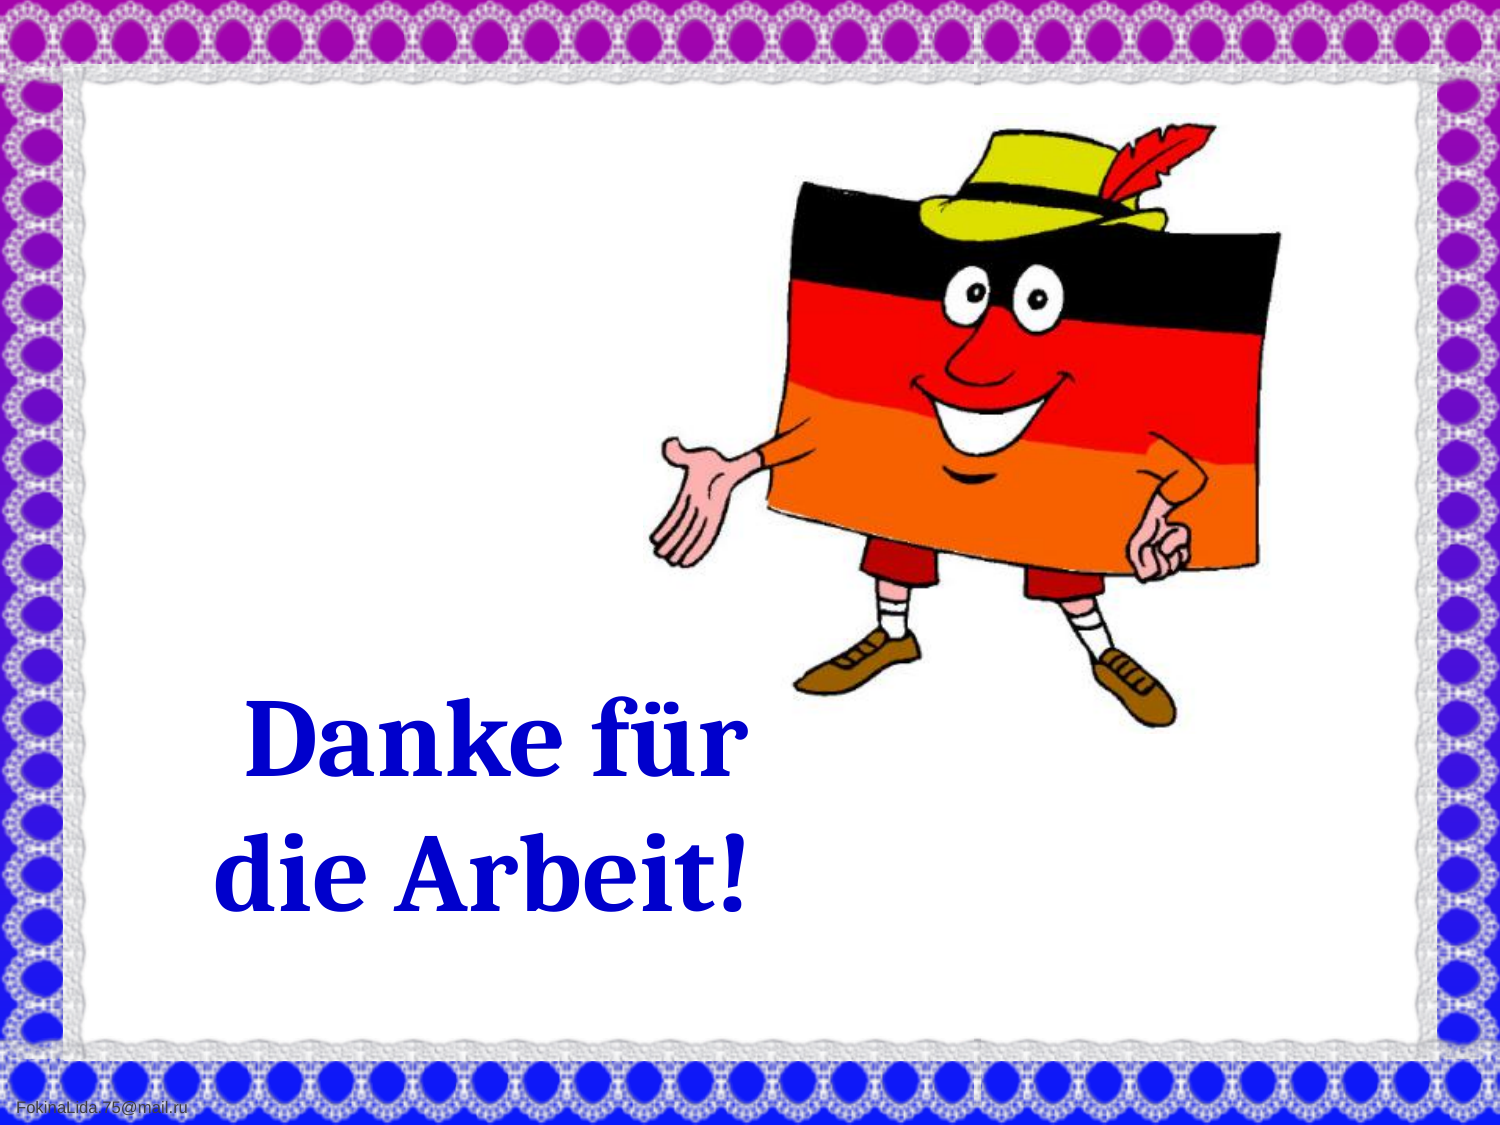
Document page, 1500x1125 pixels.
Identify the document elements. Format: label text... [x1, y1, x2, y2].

picture [0, 0, 1500, 1125]
picture [643, 113, 1292, 734]
text_box Danke für die Arbeit! [147, 656, 845, 942]
picture [1, 67, 89, 1058]
